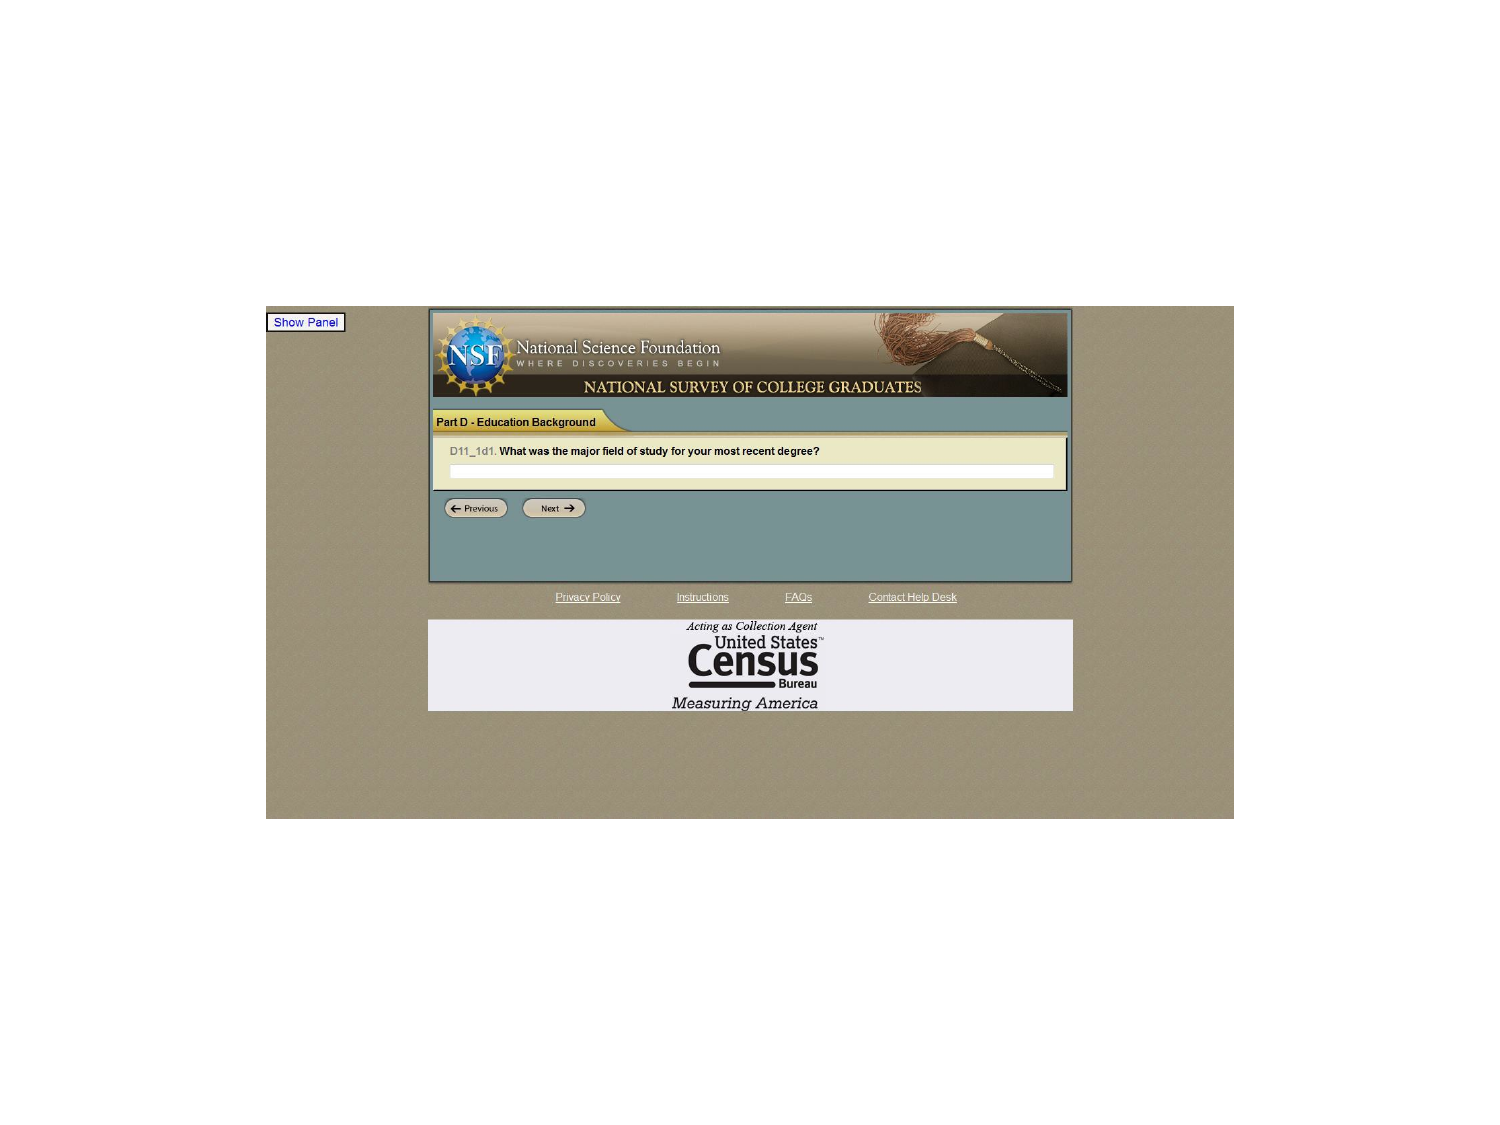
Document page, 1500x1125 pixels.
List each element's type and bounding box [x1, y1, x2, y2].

picture [266, 305, 1234, 819]
